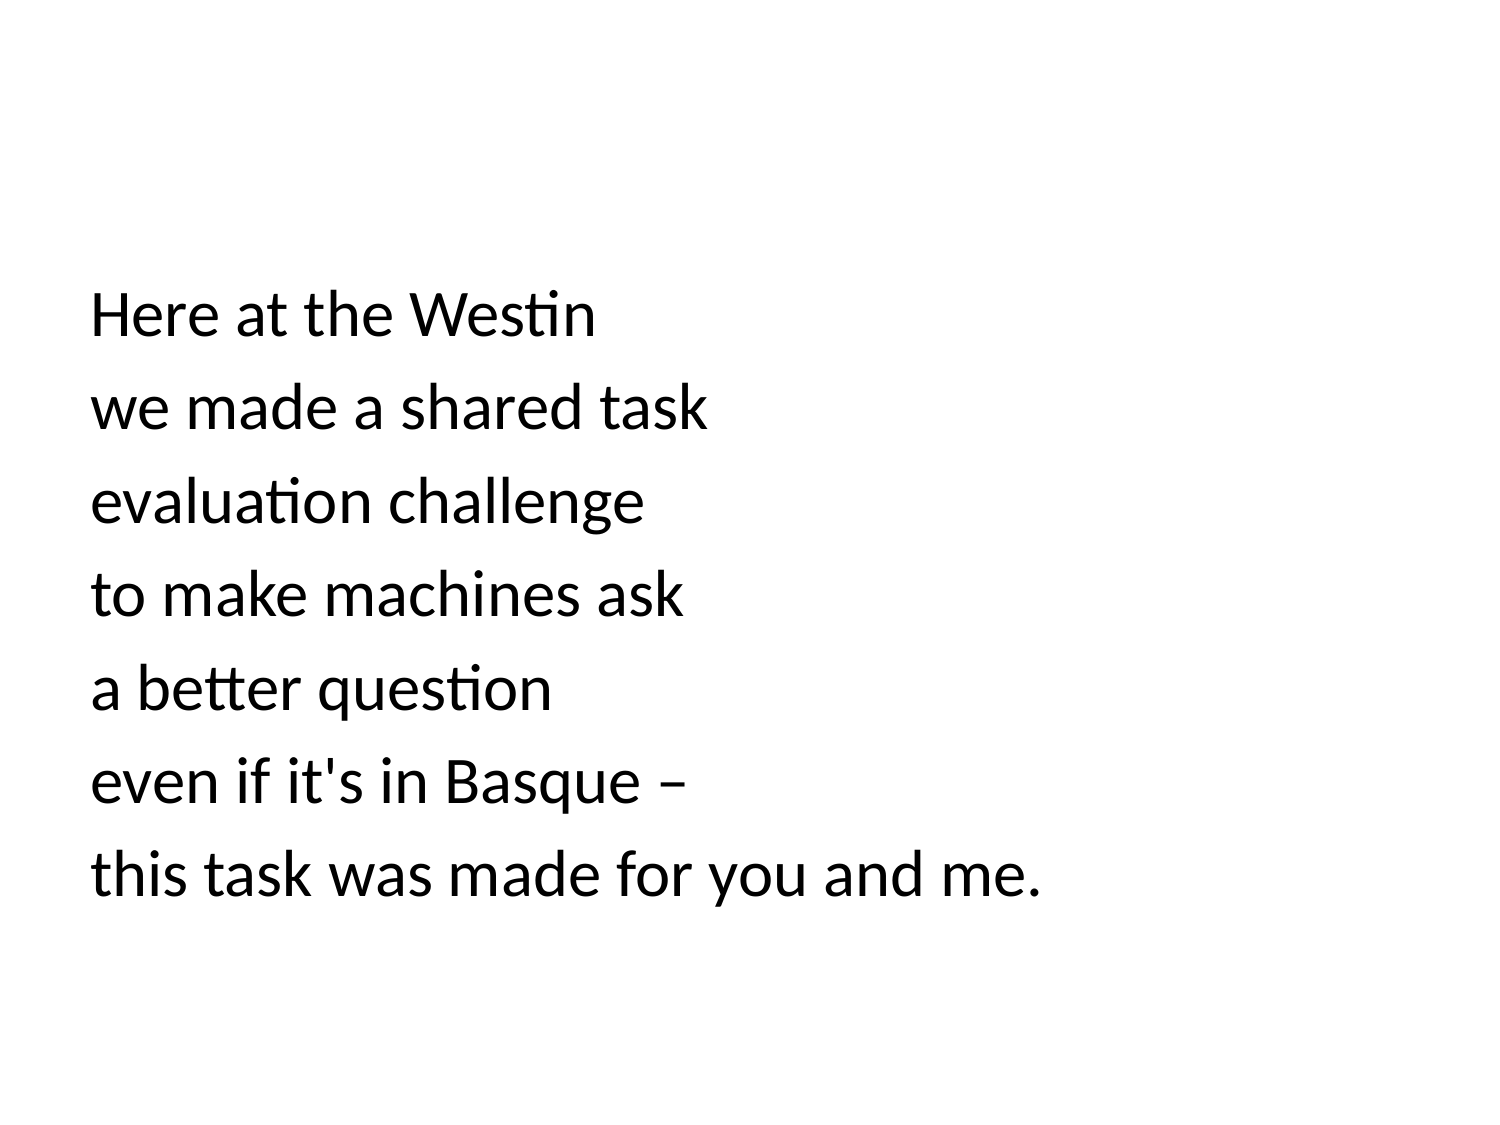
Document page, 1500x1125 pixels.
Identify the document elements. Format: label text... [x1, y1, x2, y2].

list Here at the Westin we made a shared task evaluation challenge to make machines ask a better question even if it's in Basque – this task was made for you and me. [75, 262, 1425, 1005]
